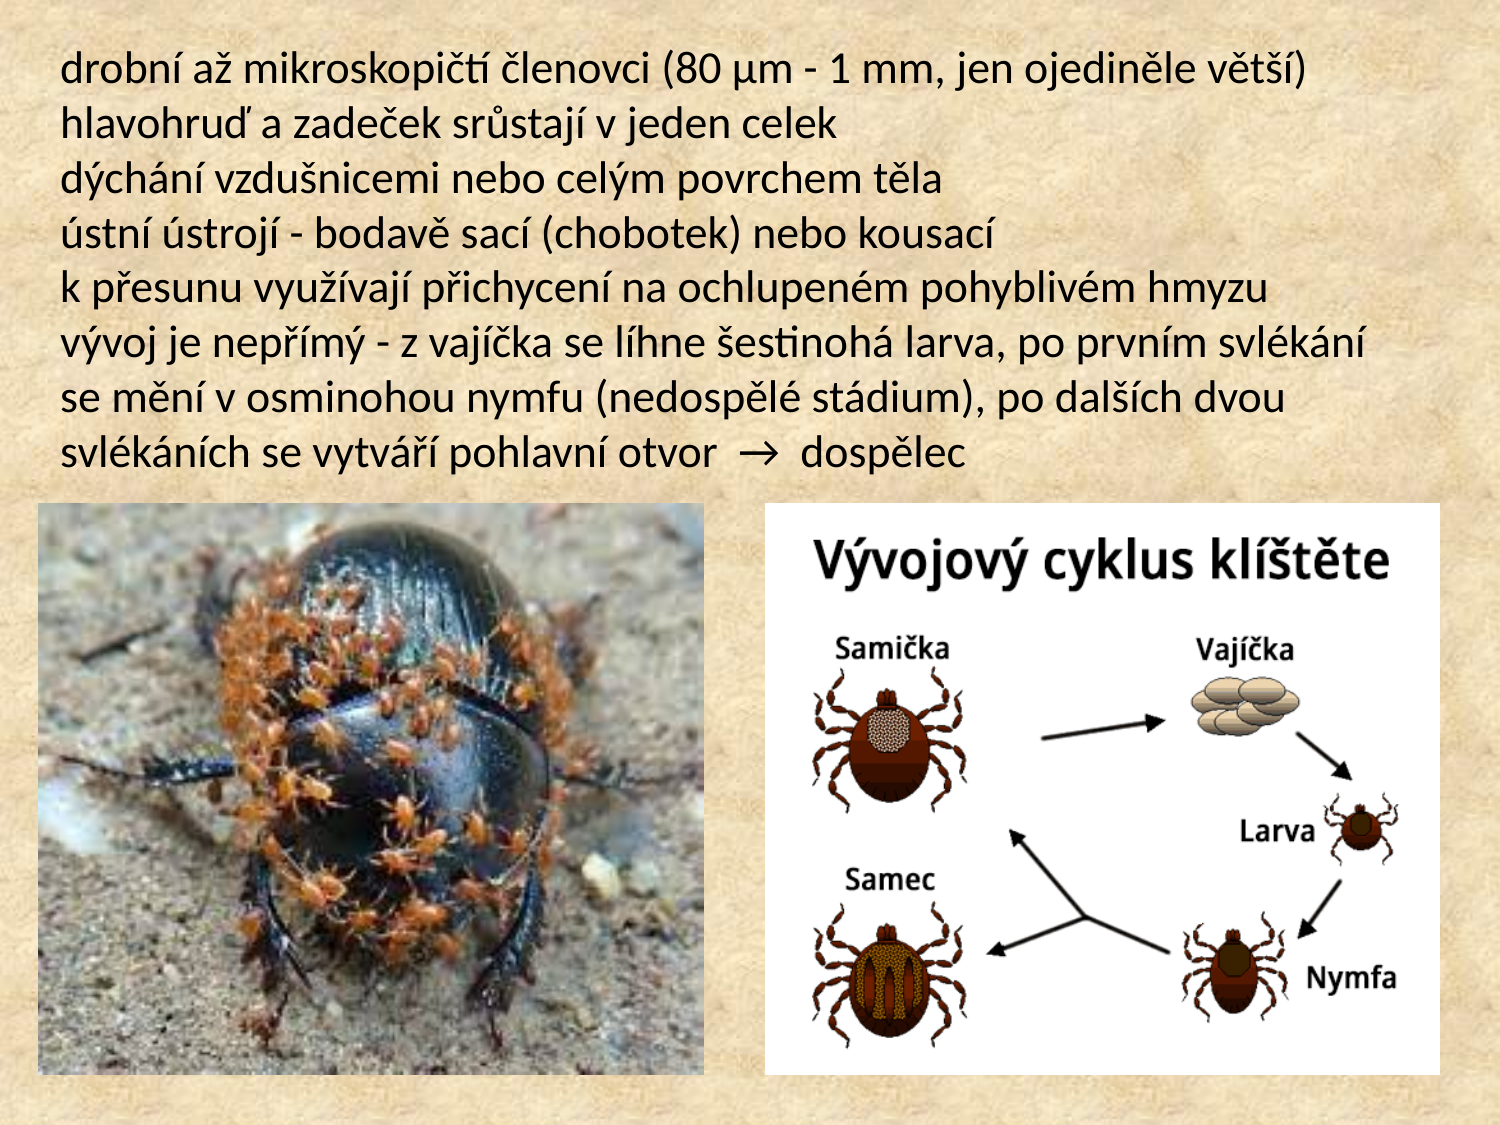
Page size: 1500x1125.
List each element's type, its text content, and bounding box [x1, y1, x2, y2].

picture [0, 0, 1500, 1125]
list drobní až mikroskopičtí členovci (80 μm - 1 mm, jen ojediněle větší) hlavohruď a zadeček srůstají v jeden celek dýchání vzdušnicemi nebo celým povrchem těla ústní ústrojí - bodavě sací (chobotek) nebo kousací k přesunu využívají přichycení na ochlupeném pohyblivém hmyzu vývoj je nepřímý - z vajíčka se líhne šestinohá larva, po prvním svlékání se mění v osminohou nymfu (nedospělé stádium), po dalších dvou svlékáních se vytváří pohlavní otvor → dospělec [60, 37, 1395, 889]
